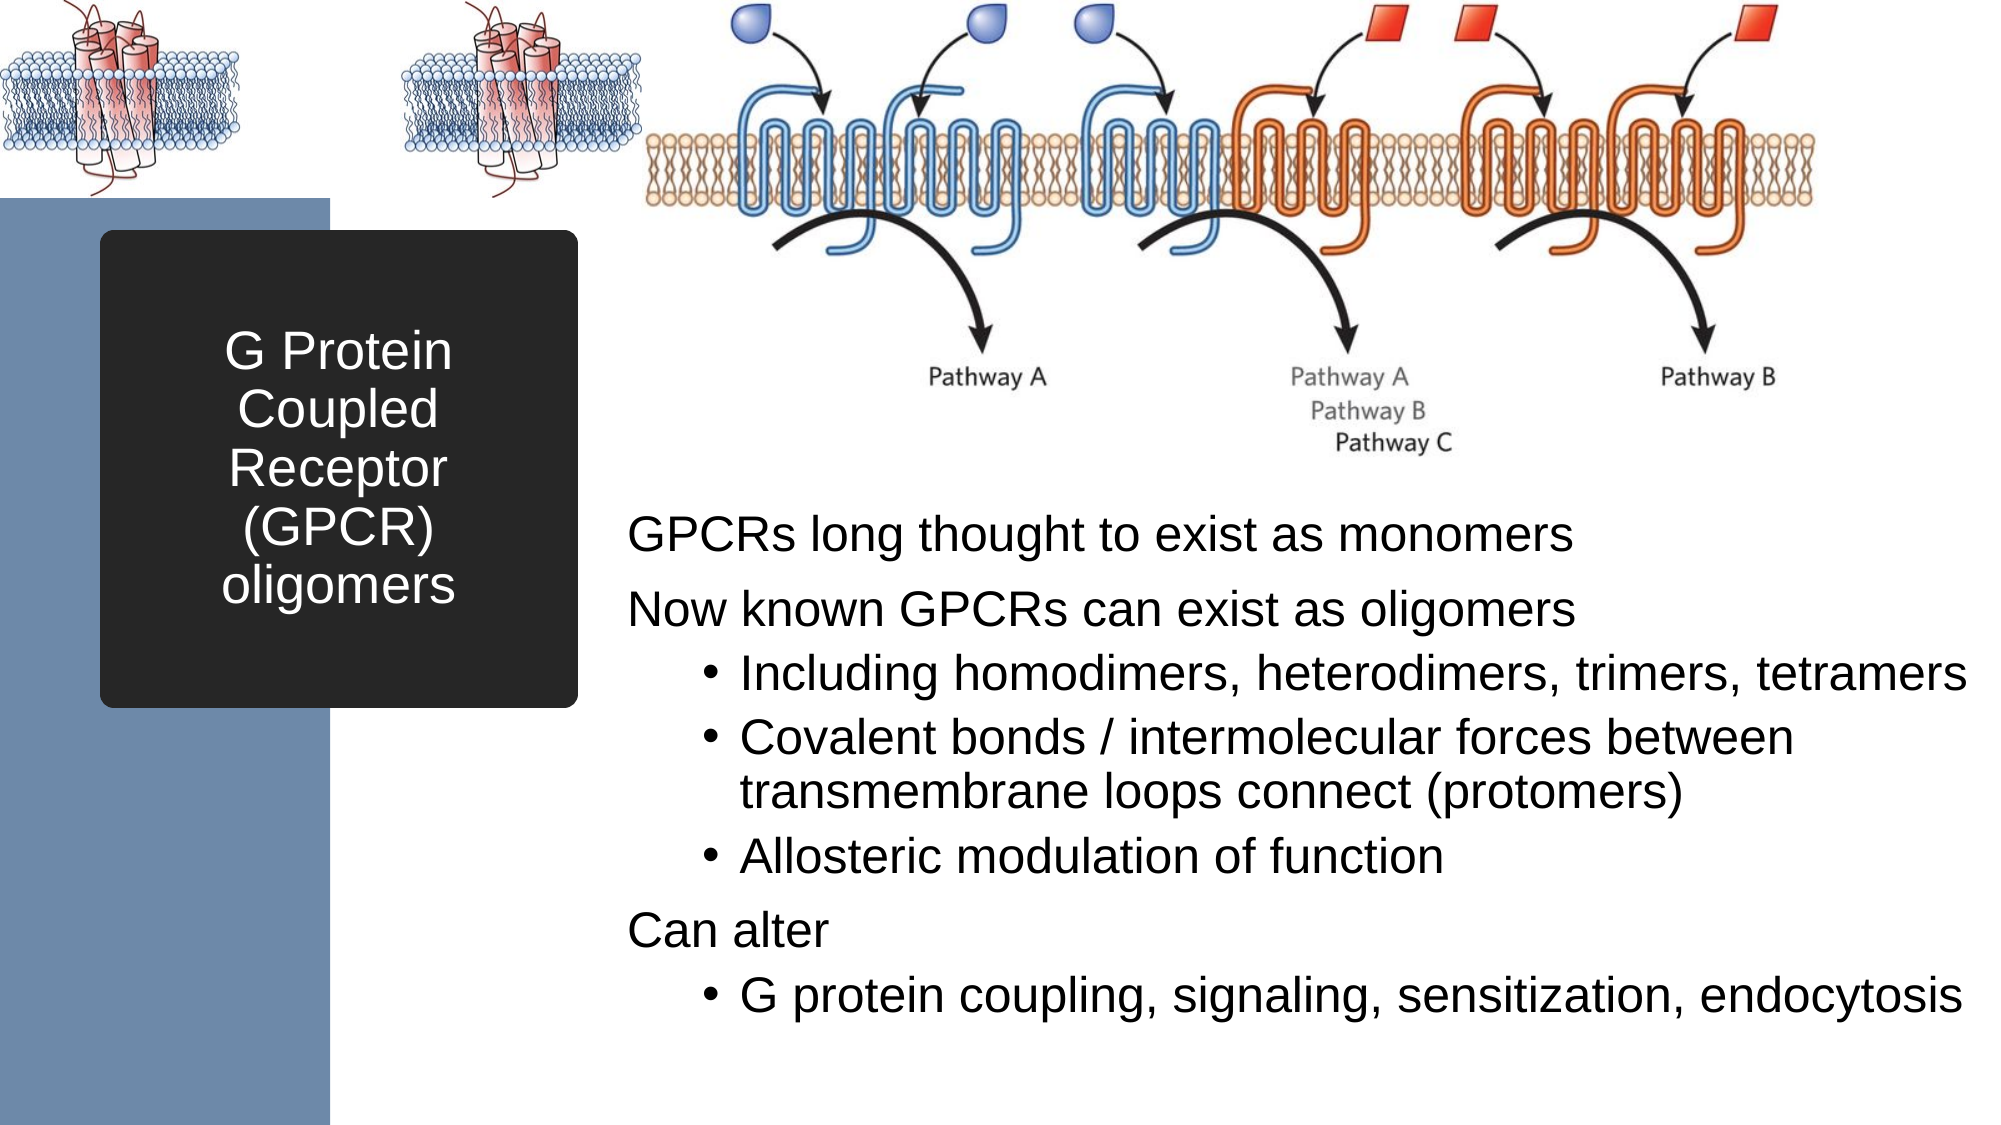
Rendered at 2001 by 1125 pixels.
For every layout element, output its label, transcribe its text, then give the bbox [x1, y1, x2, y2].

list GPCRs long thought to exist as monomers Now known GPCRs can exist as oligomers Including homodimers, heterodimers, trimers, tetramers Covalent bonds / intermolecular forces between transmembrane loops connect (protomers) Allosteric modulation of function Can alter G protein coupling, signaling, sensitization, endocytosis [612, 500, 2000, 1125]
title G Protein Coupled Receptor (GPCR) oligomers [113, 243, 564, 694]
text_box [0, 198, 331, 1125]
picture [0, 0, 1821, 462]
